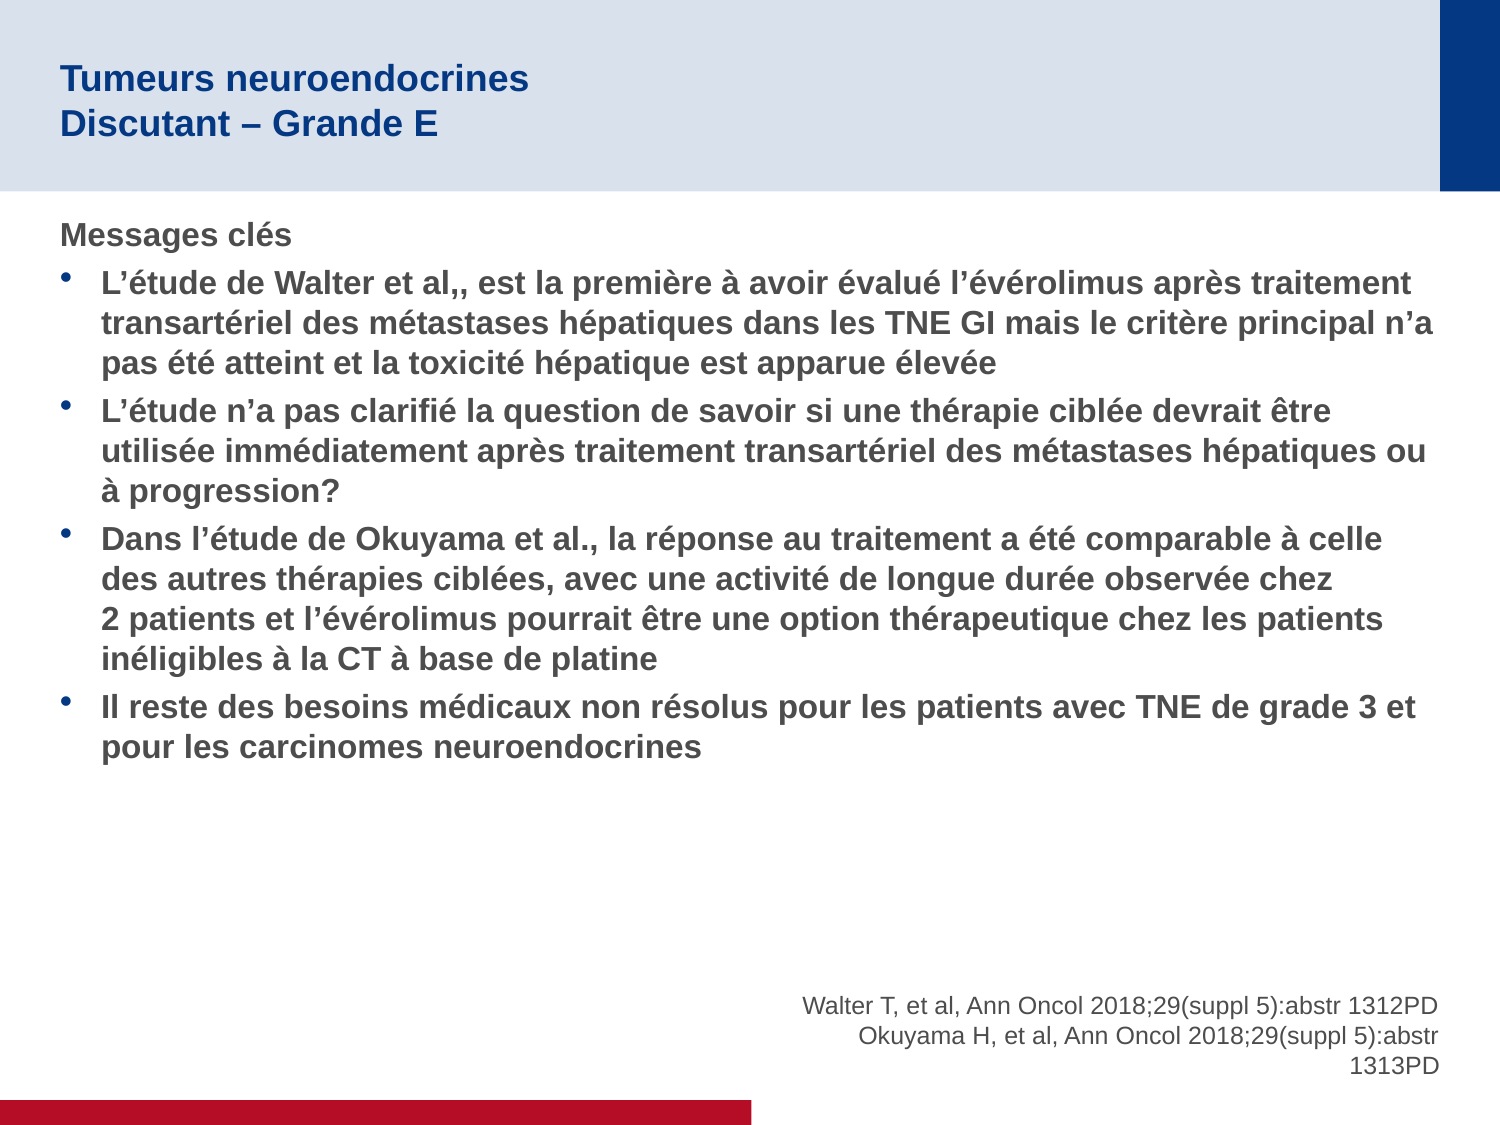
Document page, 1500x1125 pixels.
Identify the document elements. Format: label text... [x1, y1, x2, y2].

title Tumeurs neuroendocrines Discutant – Grande E [59, 29, 1412, 162]
list Messages clés L’étude de Walter et al,, est la première à avoir évalué l’évérolimus après traitement transartériel des métastases hépatiques dans les TNE GI mais le critère principal n’a pas été atteint et la toxicité hépatique est apparue élevée L’étude n’a pas clarifié la question de savoir si une thérapie ciblée devrait être utilisée immédiatement après traitement transartériel des métastases hépatiques ou à progression? Dans l’étude de Okuyama et al., la réponse au traitement a été comparable à celle des autres thérapies ciblées, avec une activité de longue durée observée chez 2 patients et l’évérolimus pourrait être une option thérapeutique chez les patients inéligibles à la CT à base de platine Il reste des besoins médicaux non résolus pour les patients avec TNE de grade 3 et pour les carcinomes neuroendocrines [59, 205, 1441, 985]
list Walter T, et al, Ann Oncol 2018;29(suppl 5):abstr 1312PD Okuyama H, et al, Ann Oncol 2018;29(suppl 5):abstr 1313PD [762, 999, 1441, 1080]
